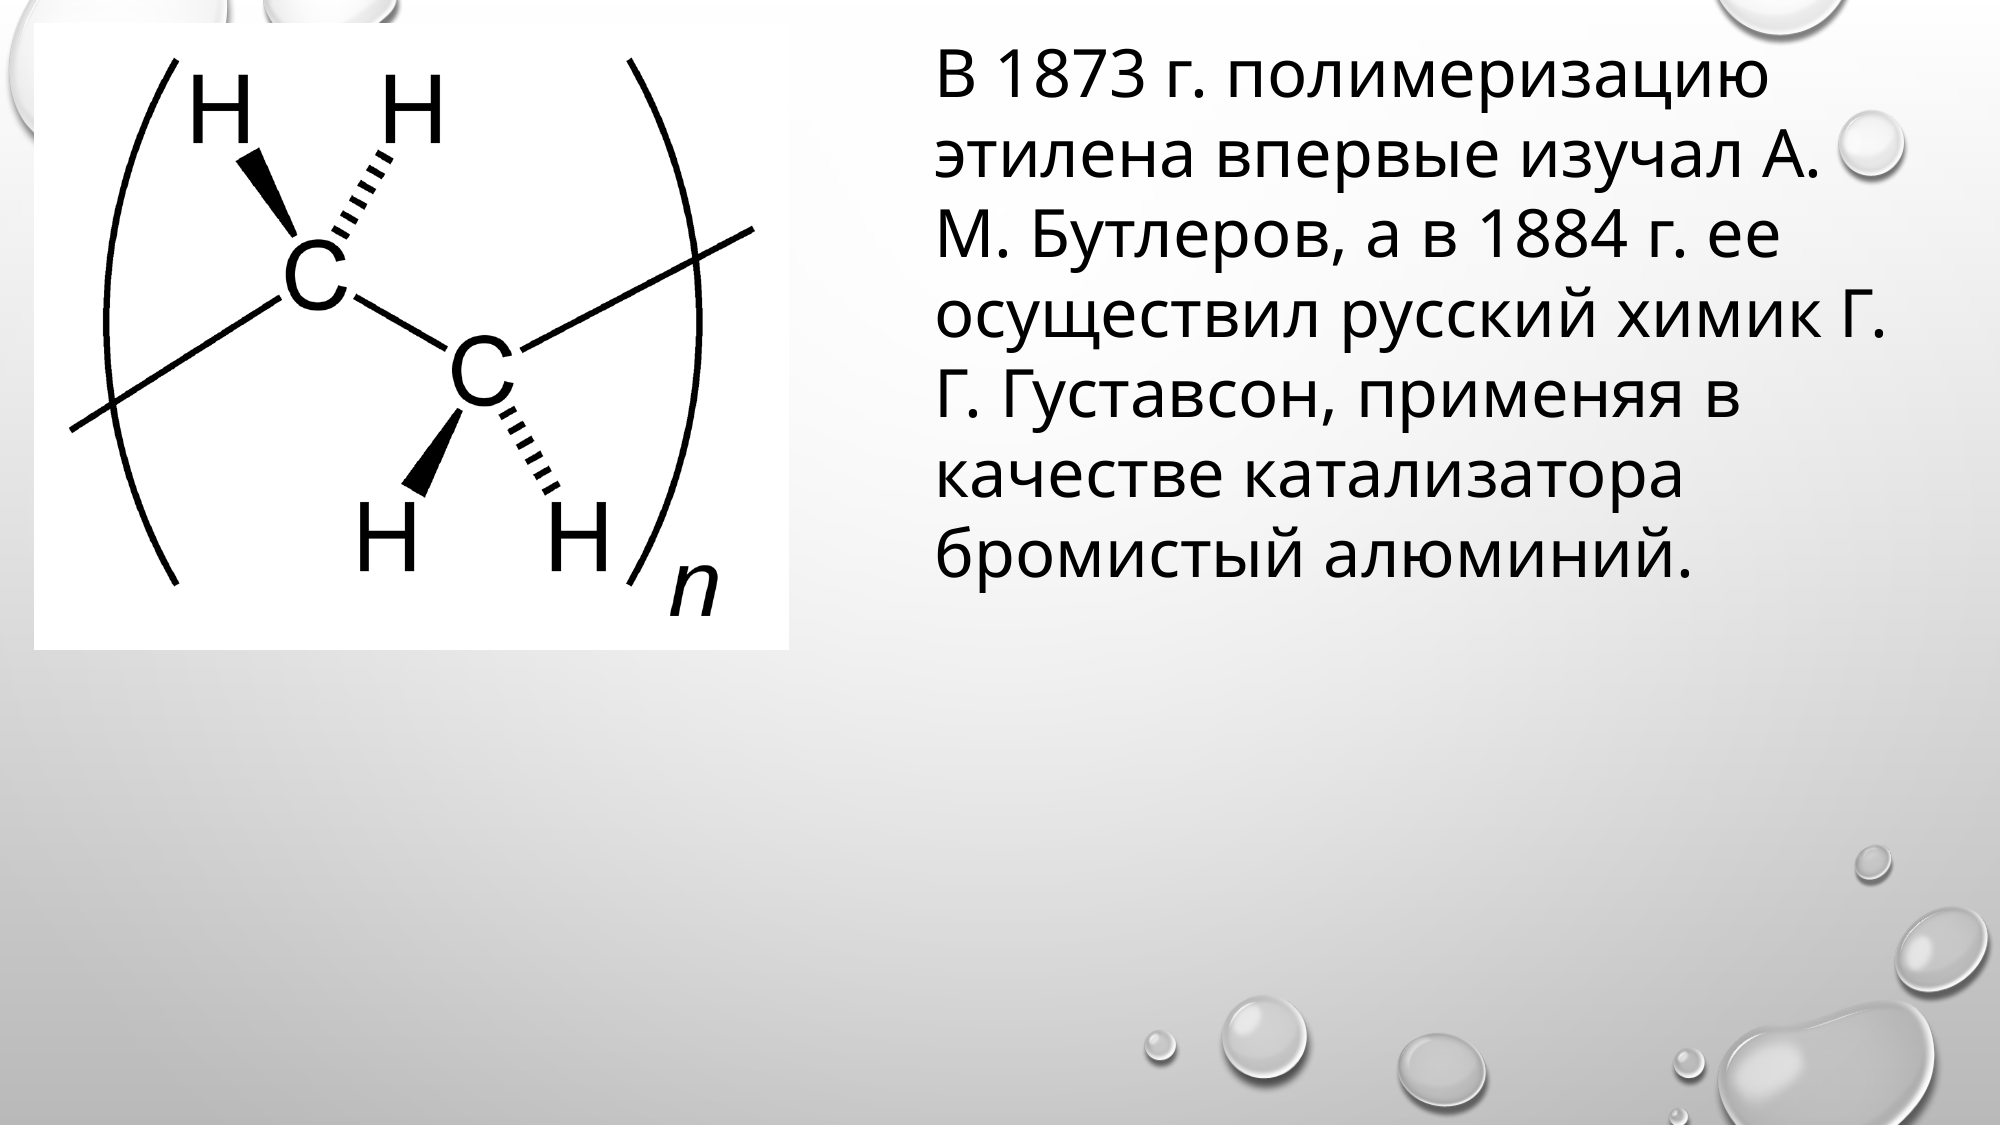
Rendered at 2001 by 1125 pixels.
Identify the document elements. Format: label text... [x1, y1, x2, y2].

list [34, 23, 789, 651]
picture [0, 0, 2000, 1125]
text_box В 1873 г. полимеризацию этилена впервые изучал А. М. Бутлеров, а в 1884 г. ее осуществил русский химик Г. Г. Густавсон, применяя в качестве катализатора бромистый алюминий. [919, 23, 1920, 598]
